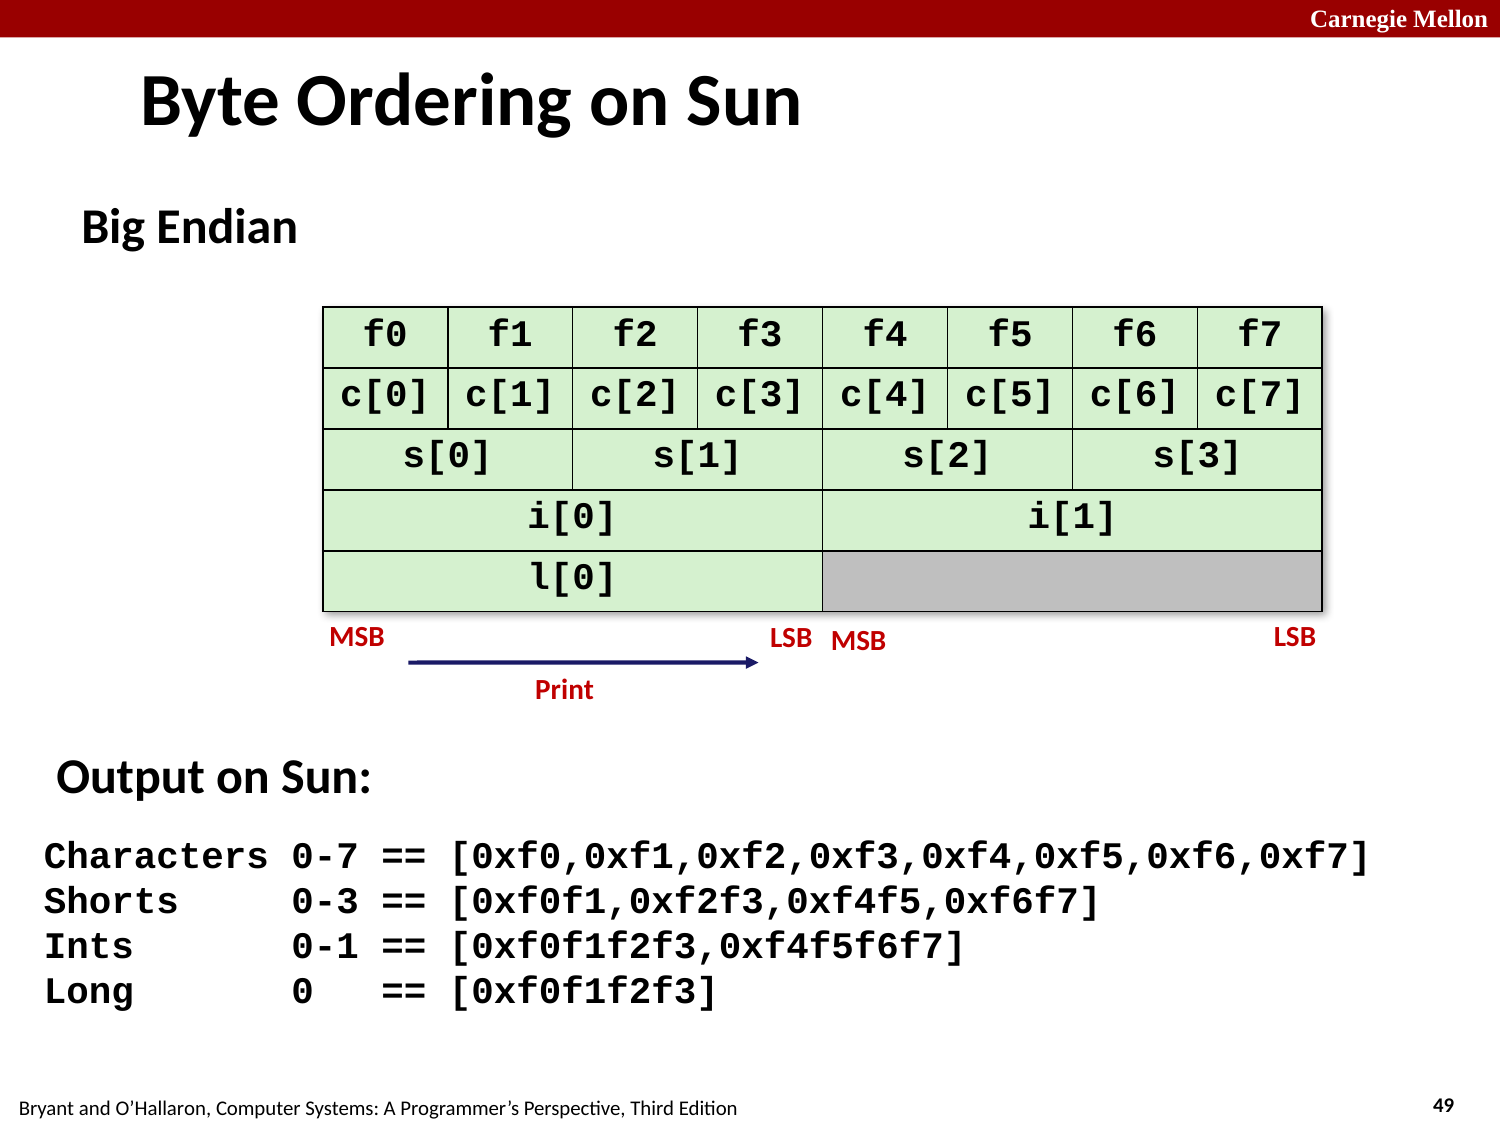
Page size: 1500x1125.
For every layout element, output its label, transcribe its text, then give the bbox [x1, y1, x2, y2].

table_cell c[3] [698, 369, 822, 428]
table_header f7 [1198, 308, 1321, 367]
table_cell c[5] [948, 369, 1072, 428]
table_cell s[1] [573, 430, 822, 489]
table_header f1 [449, 308, 572, 367]
table_header f2 [573, 308, 697, 367]
table_cell i[1] [823, 491, 1321, 550]
table_header f0 [324, 308, 447, 367]
table_cell c[7] [1198, 369, 1321, 428]
text_box [408, 656, 759, 669]
table_cell s[0] [324, 430, 572, 489]
text_box LSB [1267, 611, 1323, 659]
title Byte Ordering on Sun [124, 0, 1147, 192]
table_header f3 [698, 308, 822, 367]
table_cell [823, 552, 1321, 611]
table_cell i[0] [324, 491, 822, 550]
table_cell s[2] [823, 430, 1072, 489]
text_box MSB [322, 611, 392, 659]
table_cell l[0] [324, 552, 822, 611]
text_box MSB [824, 614, 893, 662]
table_header f6 [1073, 308, 1197, 367]
text_box LSB [763, 612, 819, 660]
table_cell c[2] [573, 369, 697, 428]
text_box Output on Sun: [50, 737, 653, 811]
text_box Characters 0-7 == [0xf0,0xf1,0xf2,0xf3,0xf4,0xf5,0xf6,0xf7] Shorts 0-3 == [0xf0f1,0xf2f3,0xf4f5,0xf6f7] Ints 0-1 == [0xf0f1f2f3,0xf4f5f6f7] Long 0 == [0xf0f1f2f3] [37, 824, 1463, 1038]
table_cell s[3] [1073, 430, 1321, 489]
text_box Print [528, 664, 601, 712]
table_cell c[4] [823, 369, 947, 428]
table_header f4 [823, 308, 947, 367]
table_cell c[1] [449, 369, 572, 428]
table_cell c[6] [1073, 369, 1197, 428]
table_cell c[0] [324, 369, 447, 428]
text_box Big Endian [75, 187, 505, 261]
table_header f5 [948, 308, 1072, 367]
